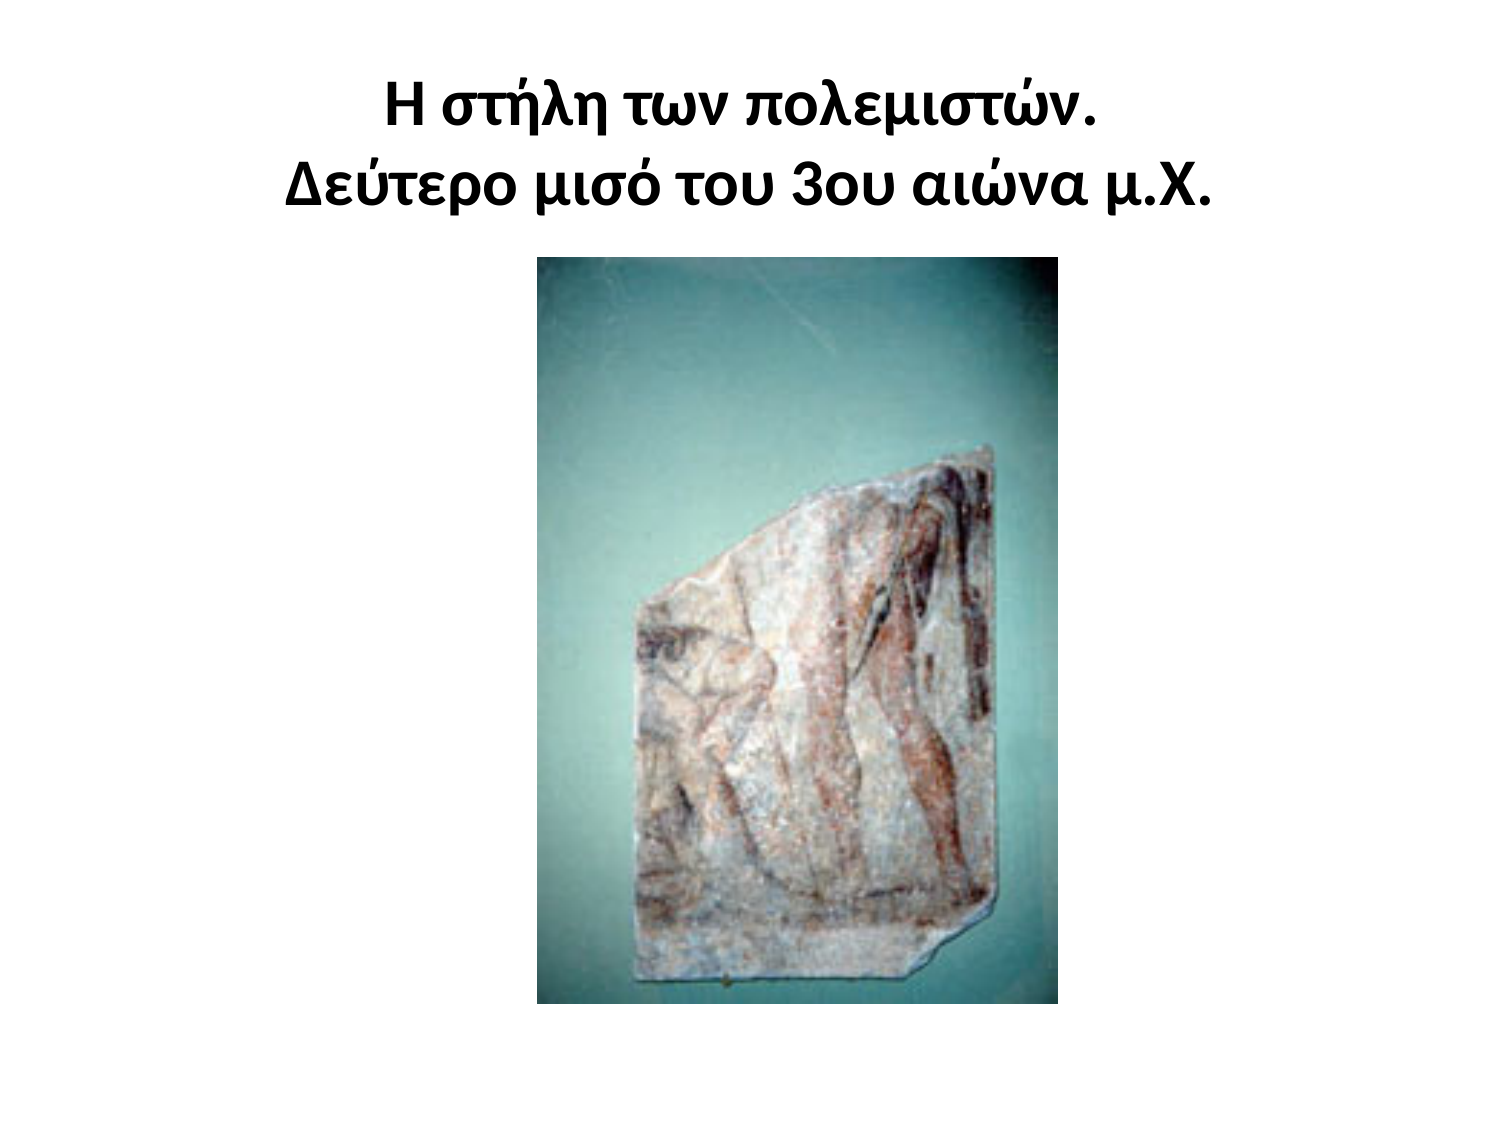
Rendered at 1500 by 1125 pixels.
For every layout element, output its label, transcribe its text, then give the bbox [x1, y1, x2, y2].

picture [537, 256, 1058, 1004]
title Η στήλη των πολεμιστών. Δεύτερο μισό του 3ου αιώνα μ.Χ. [75, 45, 1425, 233]
